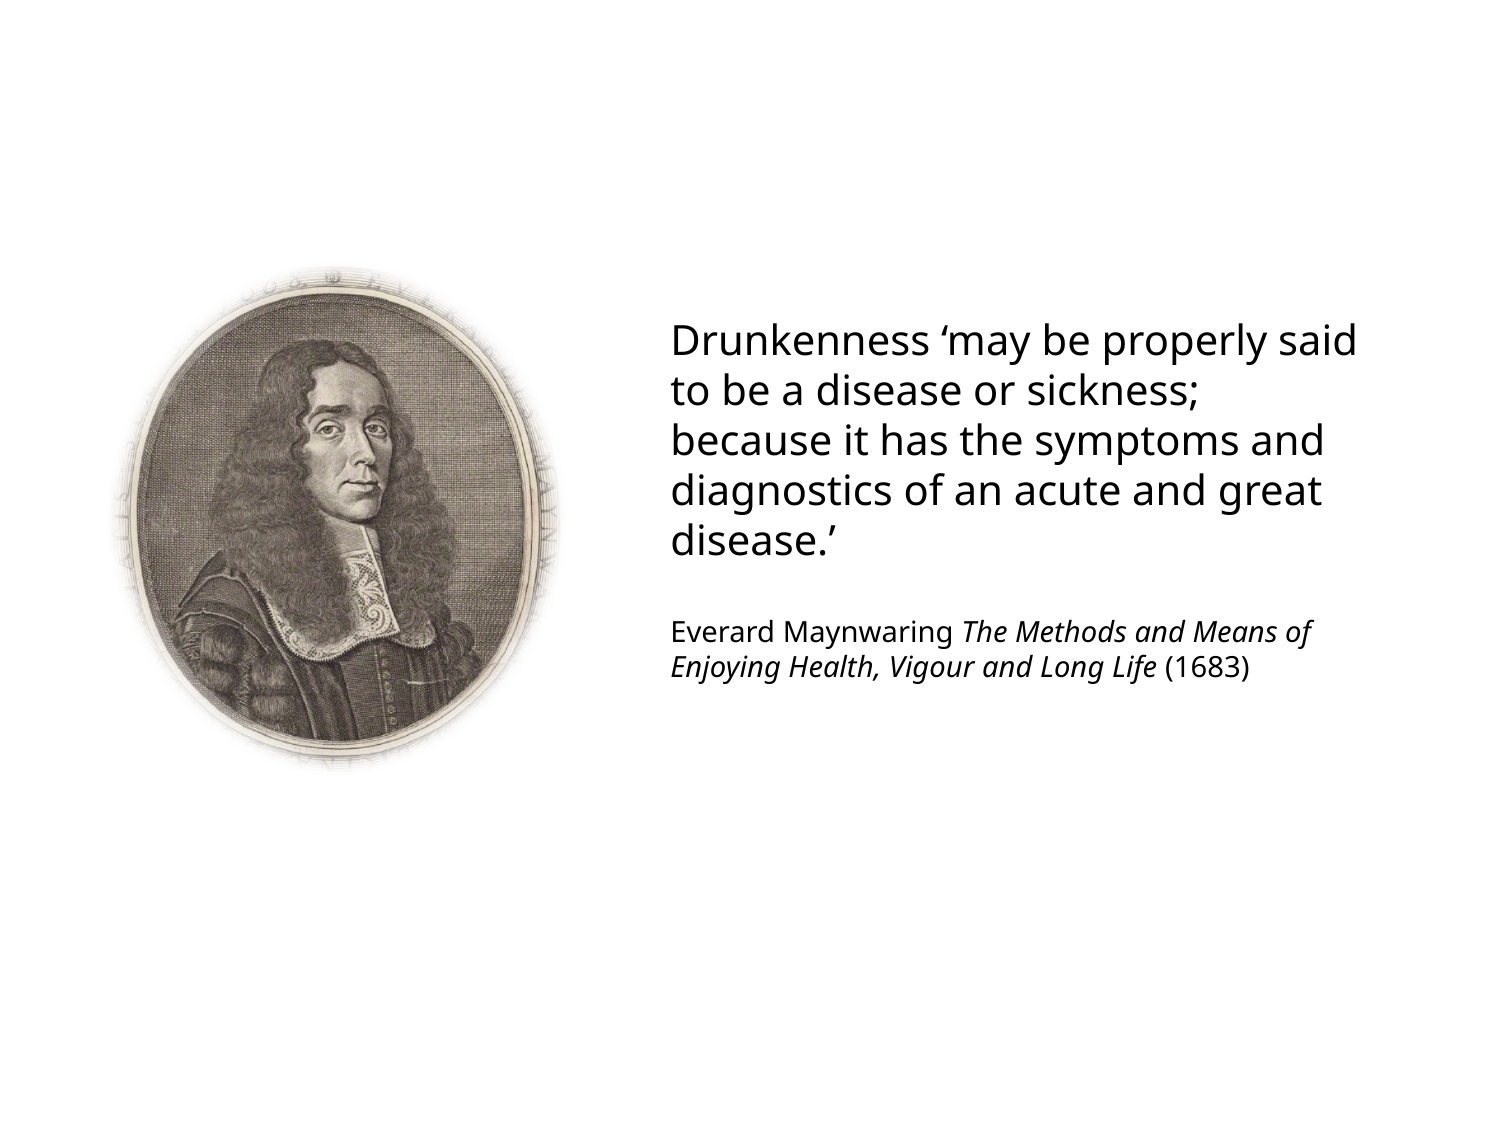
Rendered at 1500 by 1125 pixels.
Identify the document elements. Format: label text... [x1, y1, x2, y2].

text_box Drunkenness ‘may be properly said to be a disease or sickness; because it has the symptoms and diagnostics of an acute and great disease.’ Everard Maynwaring The Methods and Means of Enjoying Health, Vigour and Long Life (1683) [655, 306, 1384, 691]
picture [105, 258, 569, 777]
